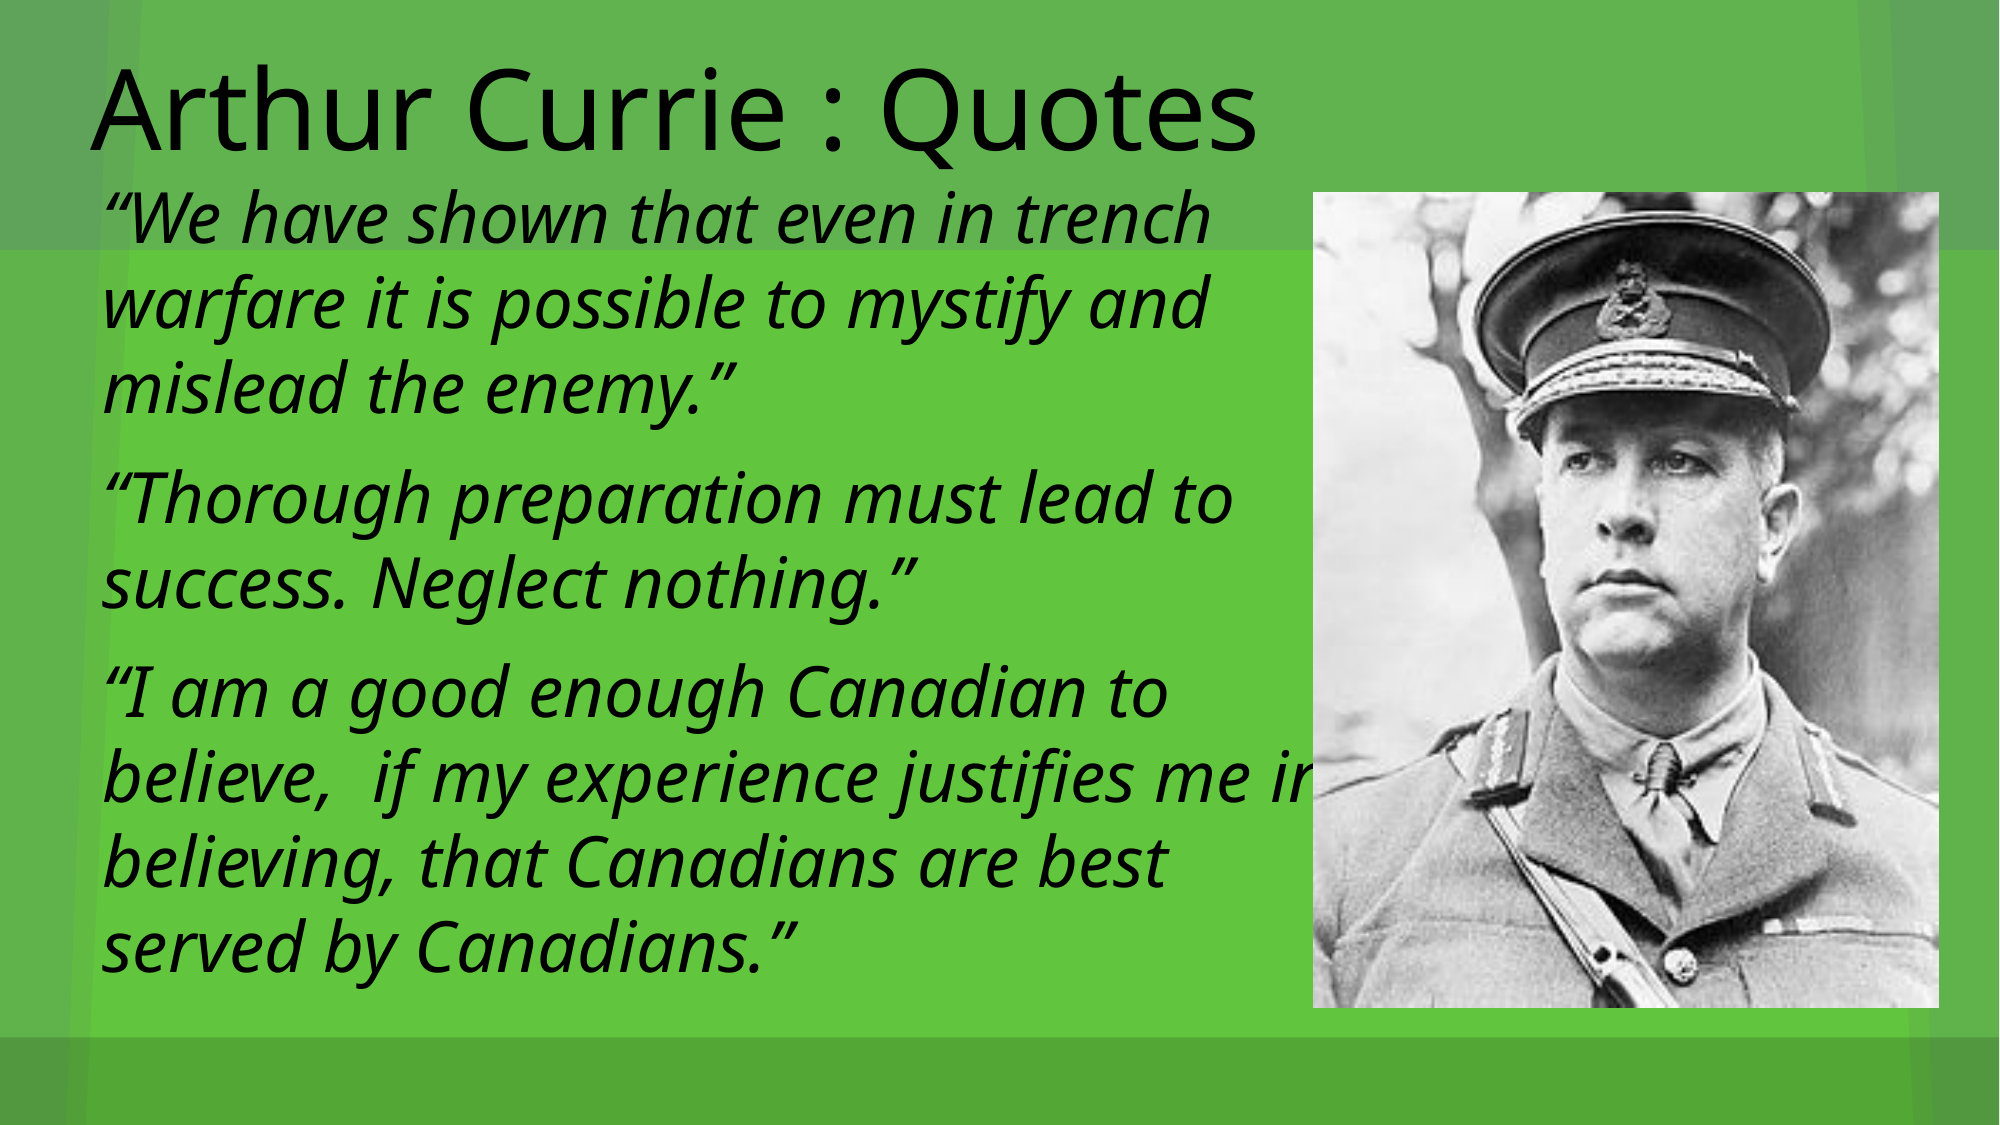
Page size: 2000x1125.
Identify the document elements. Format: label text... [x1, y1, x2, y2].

picture [1313, 192, 1939, 1008]
list “We have shown that even in trench warfare it is possible to mystify and mislead the enemy.” “Thorough preparation must lead to success. Neglect nothing.” “I am a good enough Canadian to believe, if my experience justifies me in believing, that Canadians are best served by Canadians.” [87, 157, 1354, 973]
title Arthur Currie : Quotes [75, 0, 1924, 183]
